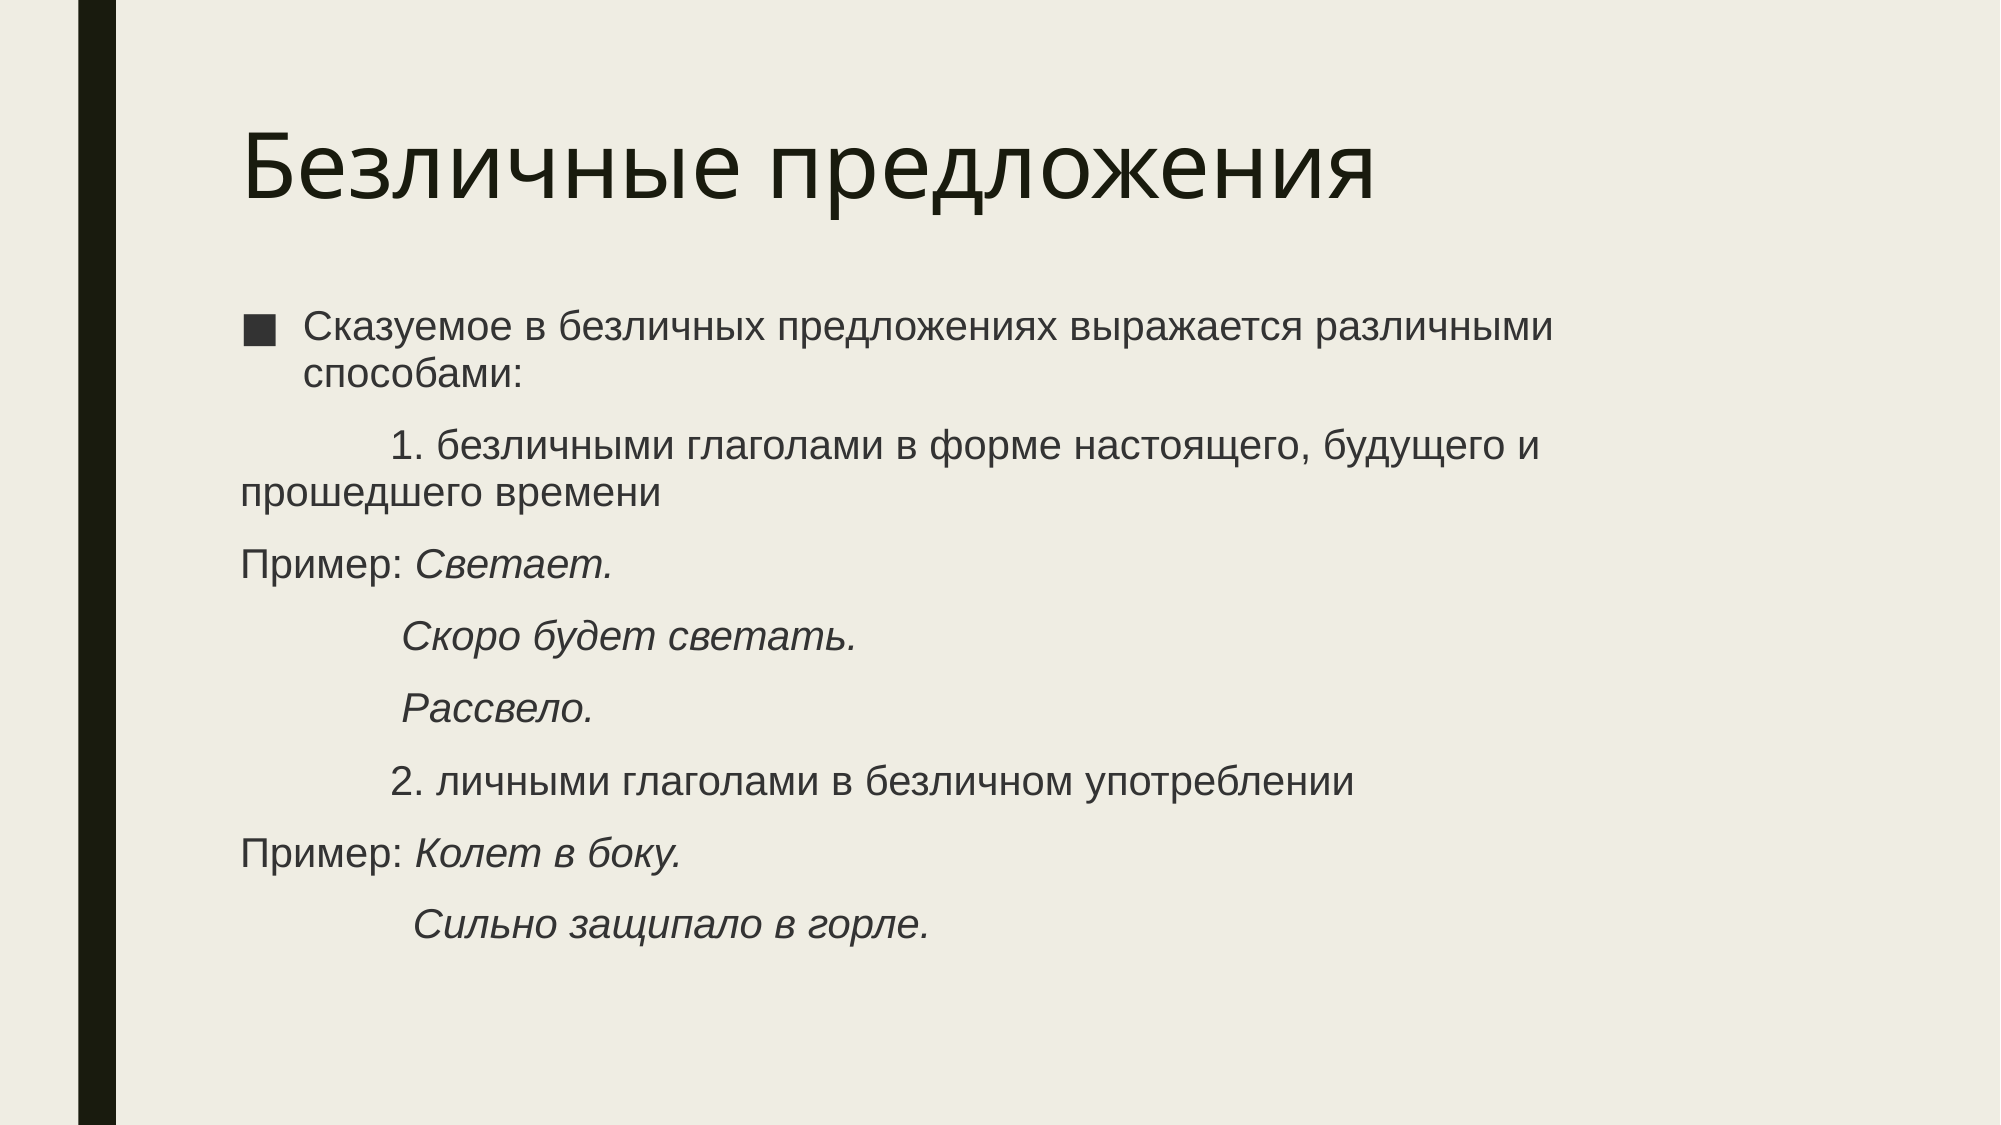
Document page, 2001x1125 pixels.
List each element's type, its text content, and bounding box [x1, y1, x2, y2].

title Безличные предложения [225, 112, 1800, 263]
list Сказуемое в безличных предложениях выражается различными способами: 1. безличными глаголами в форме настоящего, будущего и прошедшего времени Пример: Светает. Скоро будет светать. Рассвело. 2. личными глаголами в безличном употреблении Пример: Колет в боку. Сильно защипало в горле. [225, 295, 1800, 963]
